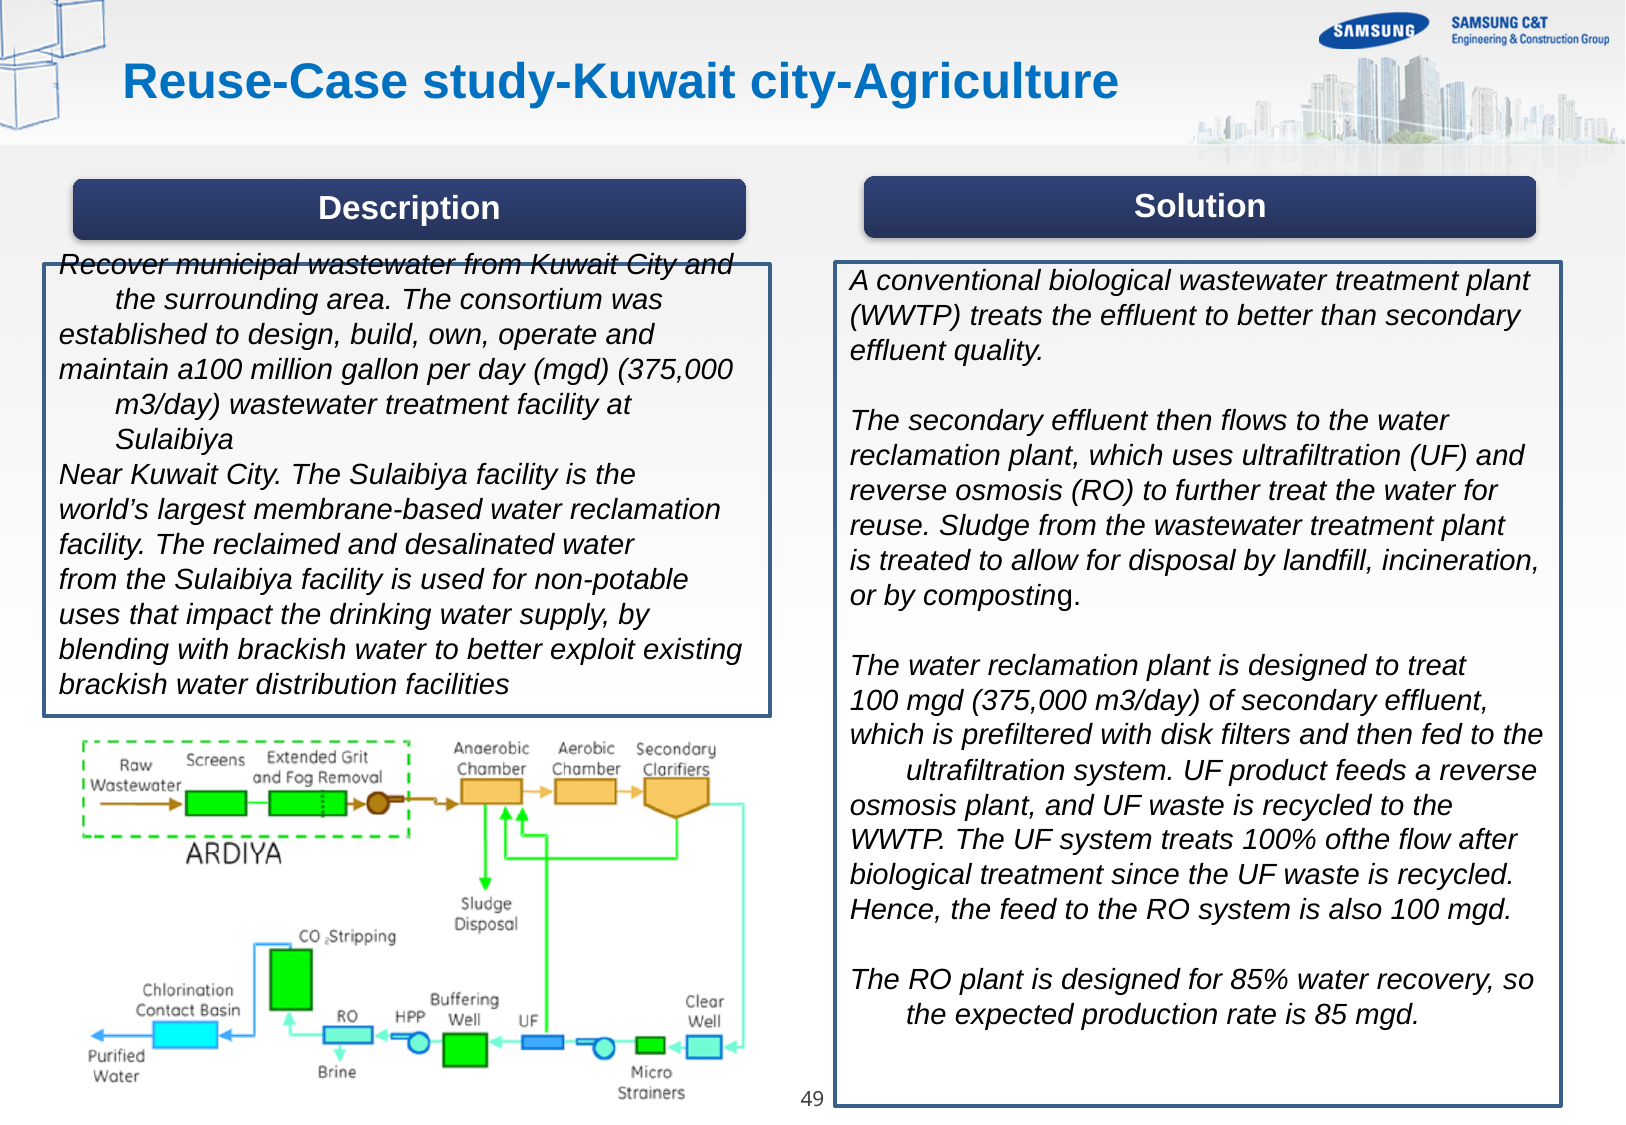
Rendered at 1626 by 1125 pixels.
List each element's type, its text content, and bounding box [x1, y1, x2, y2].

text_box Solution [864, 176, 1537, 238]
text_box Reuse-Case study-Kuwait city-Agriculture [98, 36, 1145, 109]
text_box Description [73, 178, 746, 241]
picture [0, 0, 1625, 1125]
text_box Recover municipal wastewater from Kuwait City and the surrounding area. The consortium was established to design, build, own, operate and maintain a100 million gallon per day (mgd) (375,000 m3/day) wastewater treatment facility at Sulaibiya Near Kuwait City. The Sulaibiya facility is the world’s largest membrane-based water reclamation facility. The reclaimed and desalinated water from the Sulaibiya facility is used for non-potable uses that impact the drinking water supply, by blending with brackish water to better exploit existing brackish water distribution facilities [42, 262, 772, 718]
text_box A conventional biological wastewater treatment plant (WWTP) treats the effluent to better than secondary effluent quality. The secondary effluent then flows to the water reclamation plant, which uses ultrafiltration (UF) and reverse osmosis (RO) to further treat the water for reuse. Sludge from the wastewater treatment plant is treated to allow for disposal by landfill, incineration, or by composting. The water reclamation plant is designed to treat 100 mgd (375,000 m3/day) of secondary effluent, which is prefiltered with disk filters and then fed to the ultrafiltration system. UF product feeds a reverse osmosis plant, and UF waste is recycled to the WWTP. The UF system treats 100% ofthe flow after biological treatment since the UF waste is recycled. Hence, the feed to the RO system is also 100 mgd. The RO plant is designed for 85% water recovery, so the expected production rate is 85 mgd. [833, 260, 1563, 1108]
